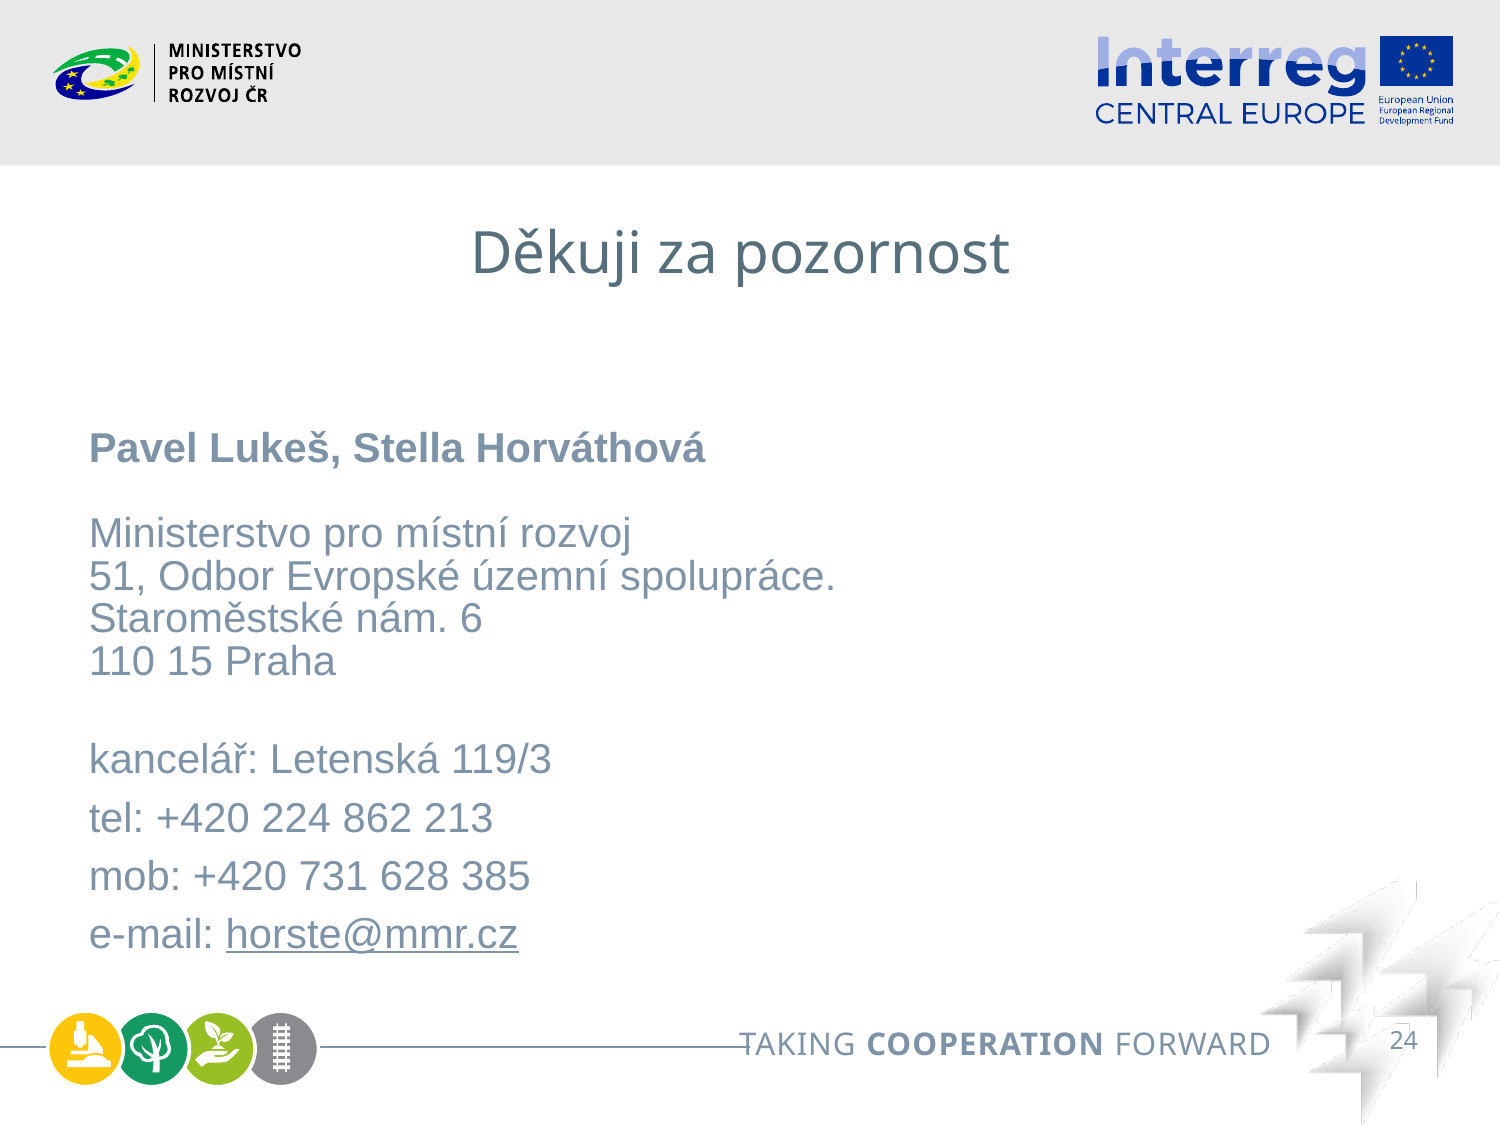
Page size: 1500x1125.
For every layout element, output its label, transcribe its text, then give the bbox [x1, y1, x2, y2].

list Pavel Lukeš, Stella Horváthová Ministerstvo pro místní rozvoj 51, Odbor Evropské územní spolupráce. Staroměstské nám. 6 110 15 Praha kancelář: Letenská 119/3 tel: +420 224 862 213 mob: +420 731 628 385 e-mail: horste@mmr.cz [53, 420, 880, 1035]
text_box Děkuji za pozornost [455, 208, 1026, 293]
picture [1260, 878, 1500, 1125]
